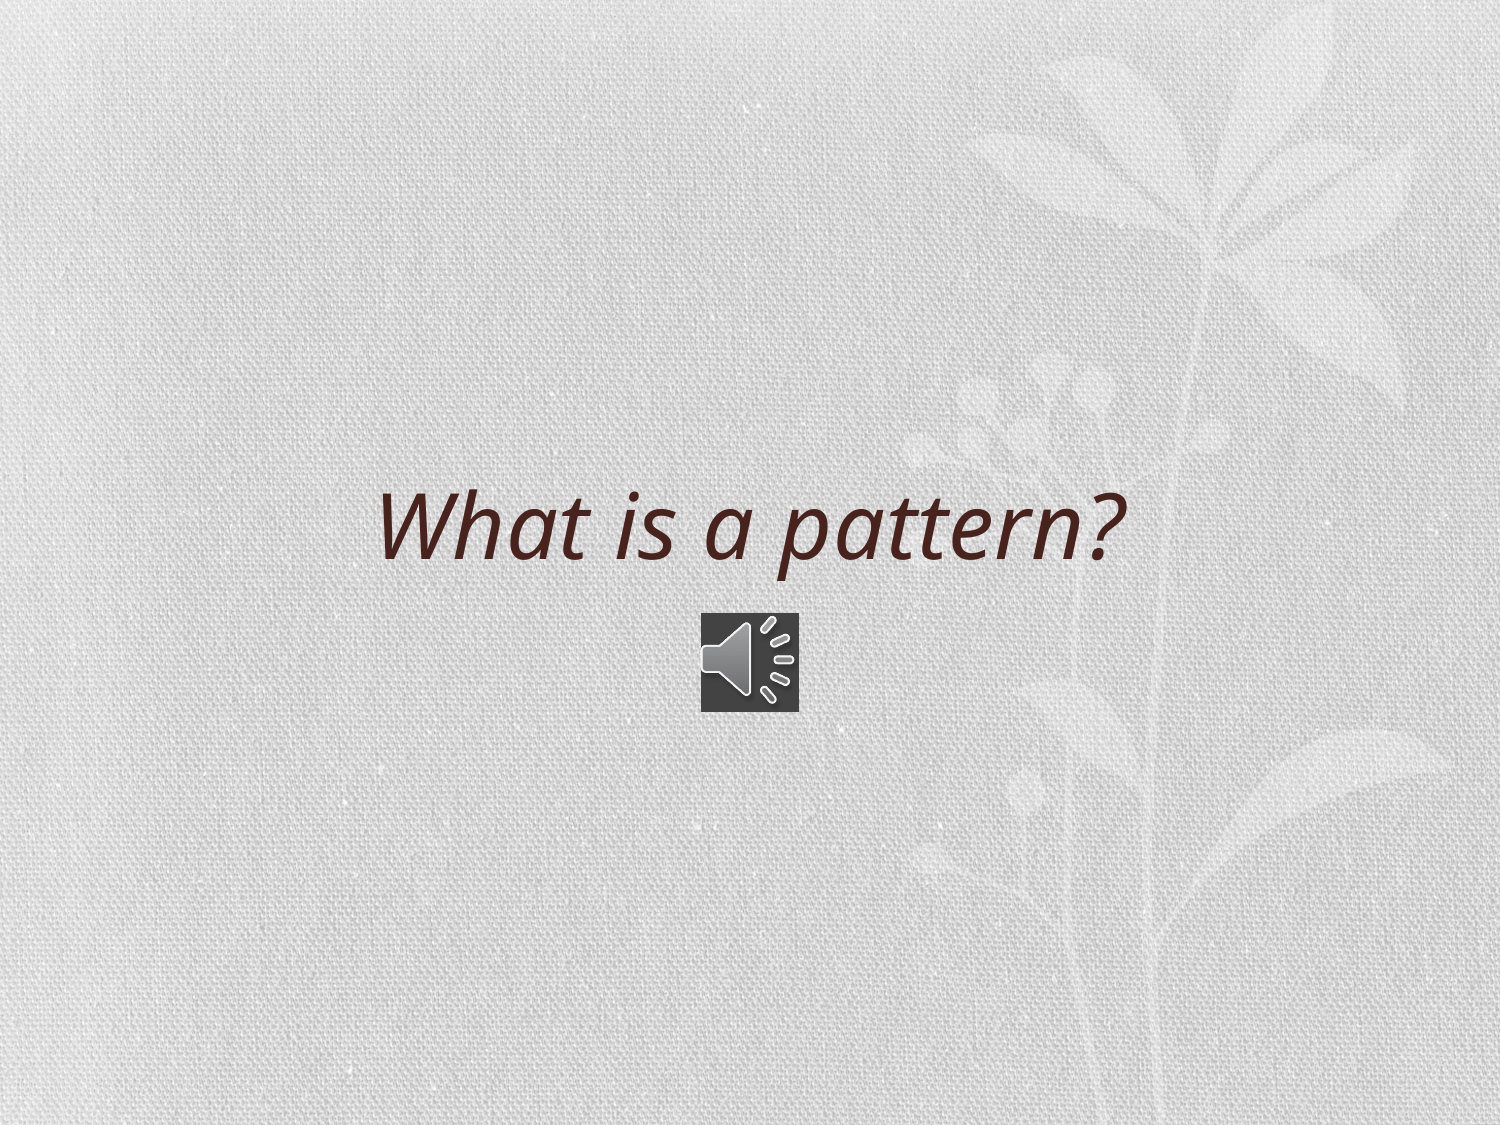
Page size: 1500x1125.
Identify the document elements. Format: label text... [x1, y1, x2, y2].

picture [699, 612, 801, 713]
list What is a pattern? [45, 213, 1455, 1023]
